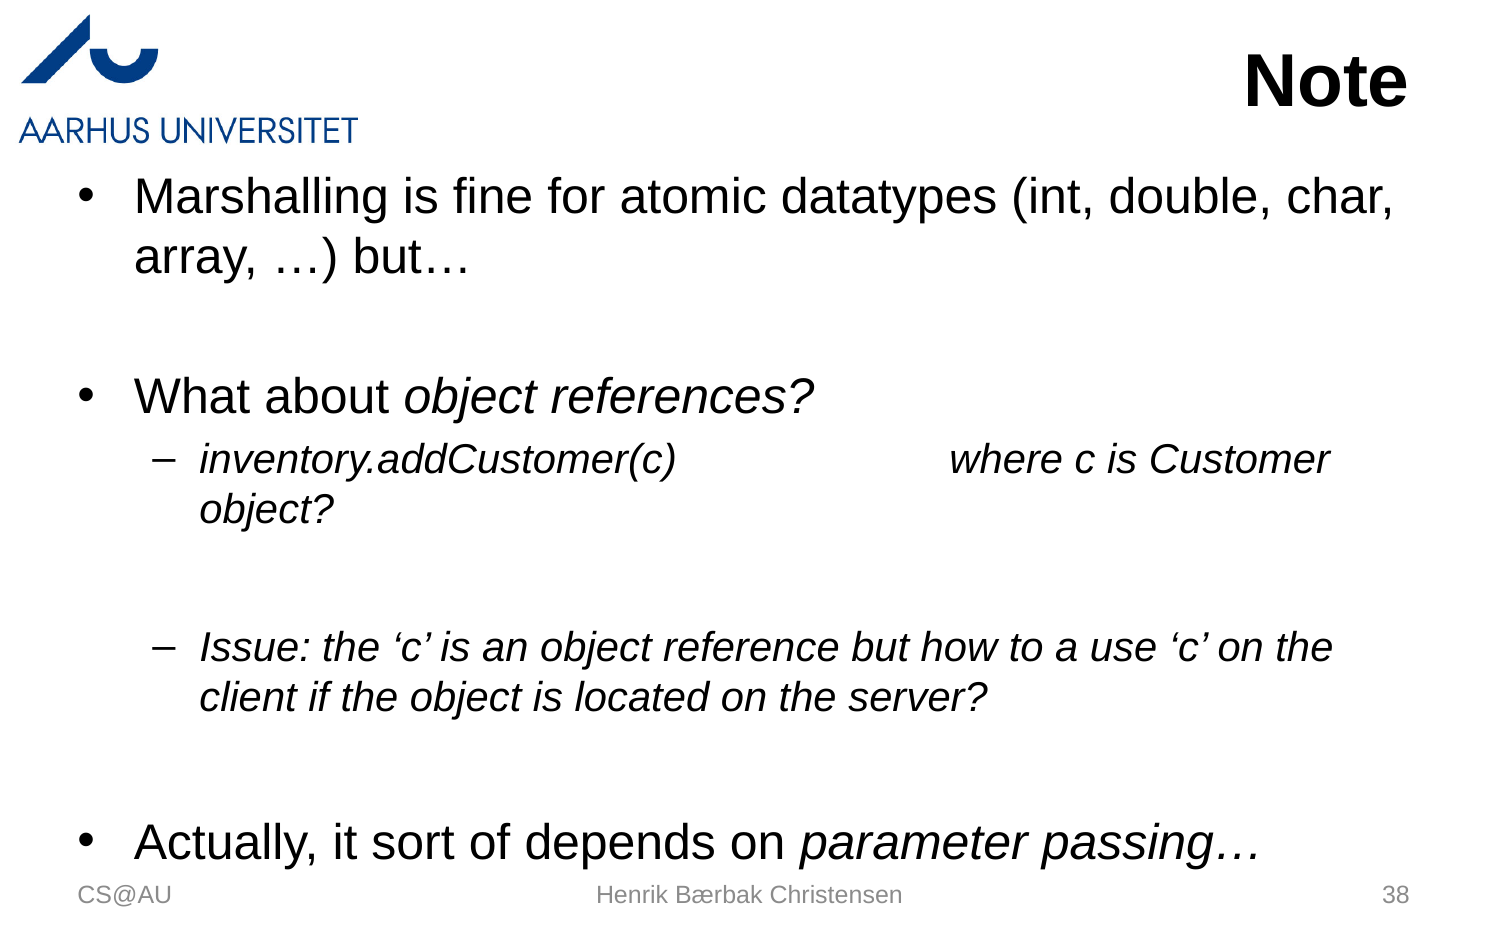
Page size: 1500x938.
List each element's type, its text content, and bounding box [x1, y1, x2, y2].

title Note [75, 27, 1425, 125]
footer Henrik Bærbak Christensen [512, 868, 988, 919]
list Marshalling is fine for atomic datatypes (int, double, char, array, …) but… What about object references? inventory.addCustomer(c) where c is Customer object? Issue: the ‘c’ is an object reference but how to a use ‘c’ on the client if the object is located on the server? Actually, it sort of depends on parameter passing… [62, 156, 1425, 865]
slide_number CS@AU [62, 868, 413, 919]
slide_number 38 [1074, 868, 1425, 919]
picture [14, 9, 358, 146]
